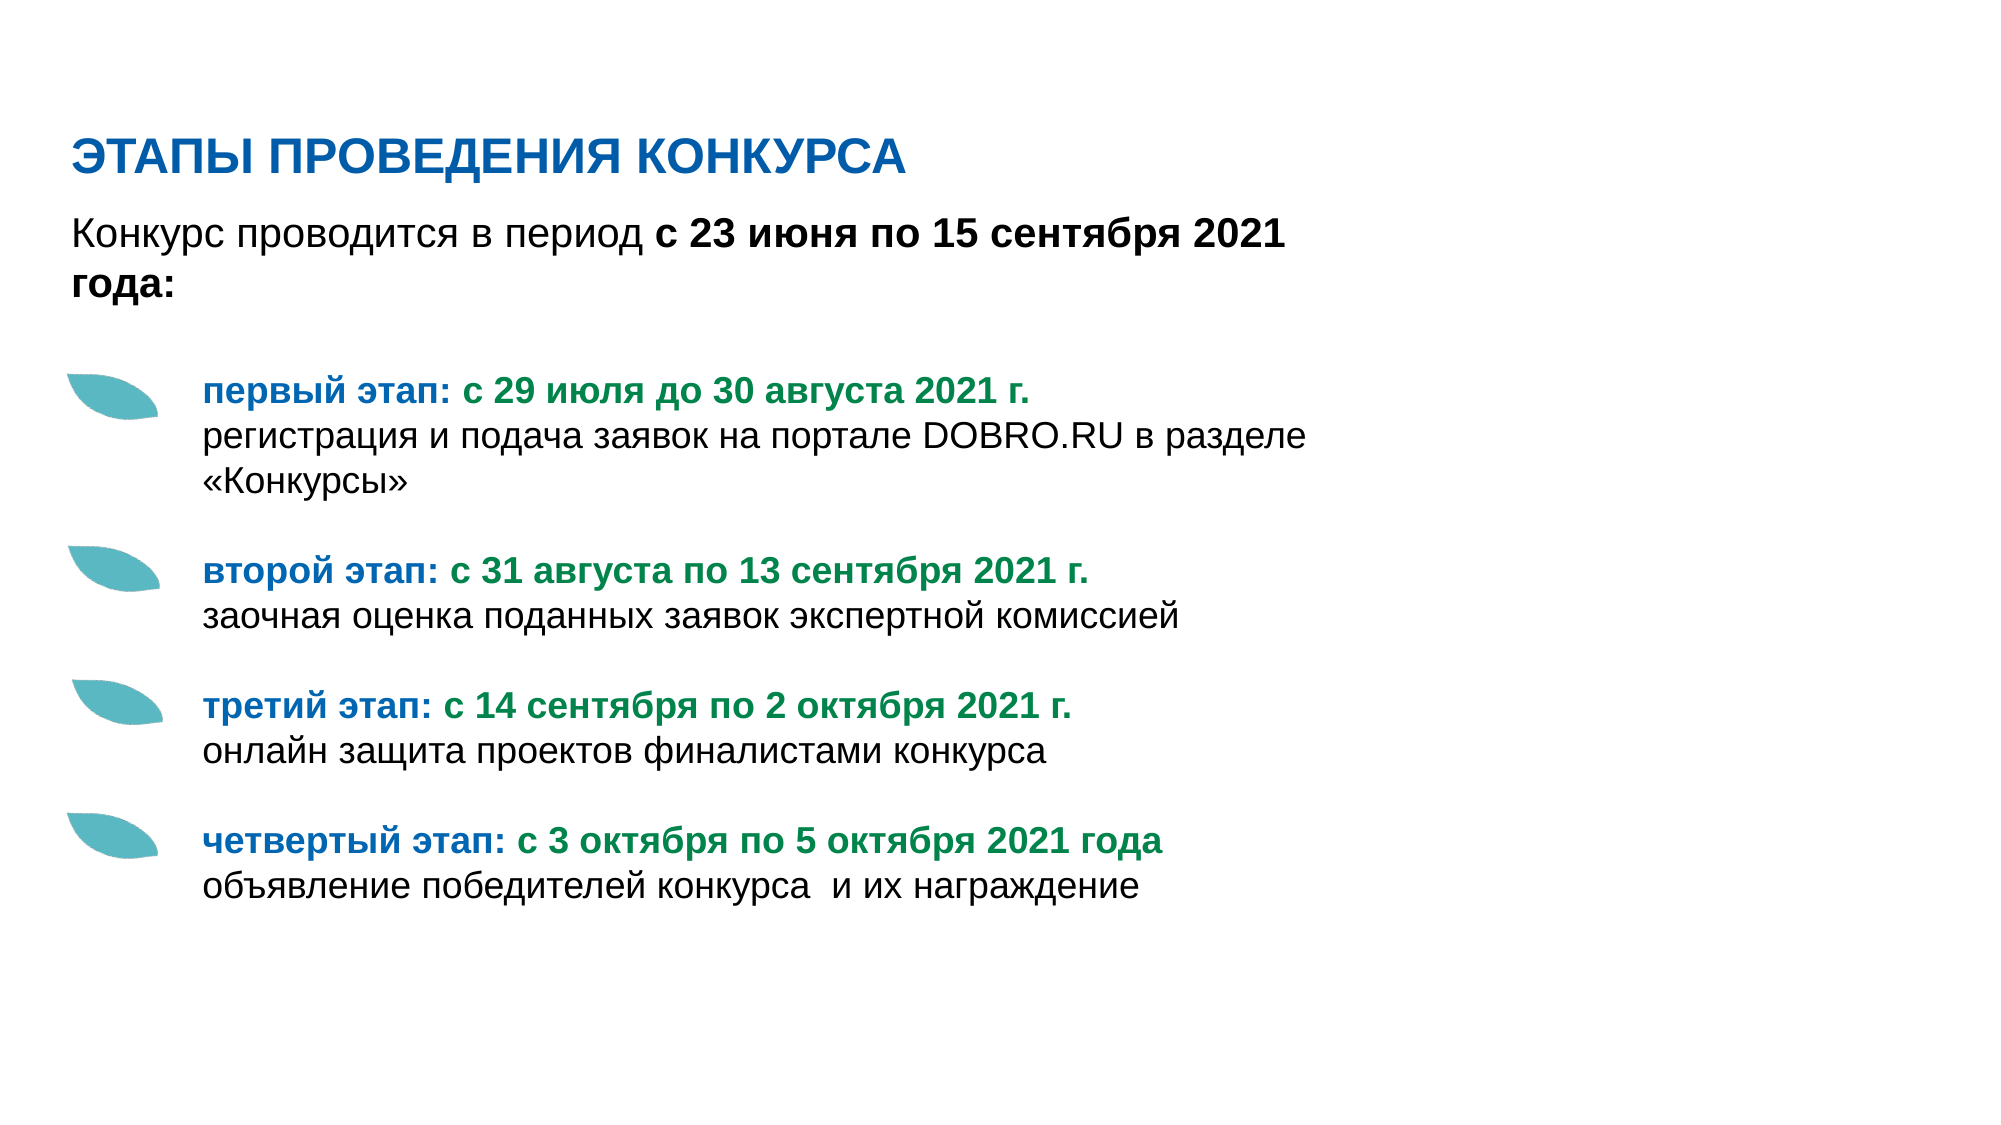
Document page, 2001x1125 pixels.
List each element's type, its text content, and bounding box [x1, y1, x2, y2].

text_box Конкурс проводится в период с 23 июня по 15 сентября 2021 года: [56, 153, 1375, 314]
picture [62, 665, 170, 740]
text_box ЭТАПЫ ПРОВЕДЕНИЯ КОНКУРСА [56, 115, 1391, 192]
picture [57, 359, 162, 420]
text_box первый этап: с 29 июля до 30 августа 2021 г. регистрация и подача заявок на портале DOBRO.RU в разделе «Конкурсы» второй этап: с 31 августа по 13 сентября 2021 г. заочная оценка поданных заявок экспертной комиссией третий этап: с 14 сентября по 2 октября 2021 г. онлайн защита проектов финалистами конкурса четвертый этап: с 3 октября по 5 октября 2021 года объявление победителей конкурса и их награждение [112, 358, 1325, 919]
picture [57, 798, 165, 874]
picture [58, 531, 167, 607]
